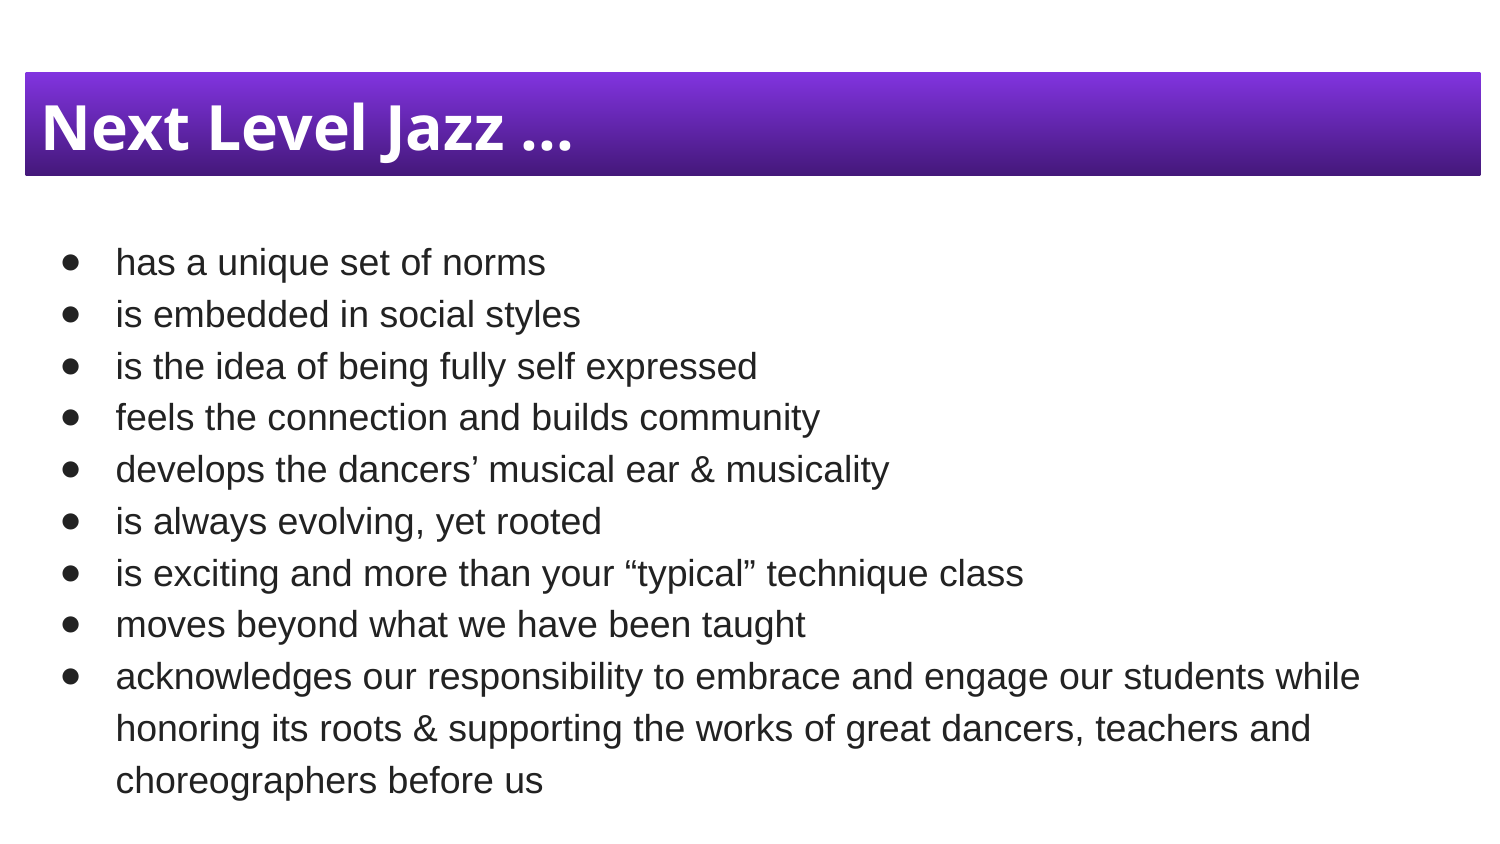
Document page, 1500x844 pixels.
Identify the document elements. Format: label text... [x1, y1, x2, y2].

title Next Level Jazz ... [25, 72, 1481, 176]
list has a unique set of norms is embedded in social styles is the idea of being fully self expressed feels the connection and builds community develops the dancers’ musical ear & musicality is always evolving, yet rooted is exciting and more than your “typical” technique class moves beyond what we have been taught acknowledges our responsibility to embrace and engage our students while honoring its roots & supporting the works of great dancers, teachers and choreographers before us [25, 189, 1416, 810]
